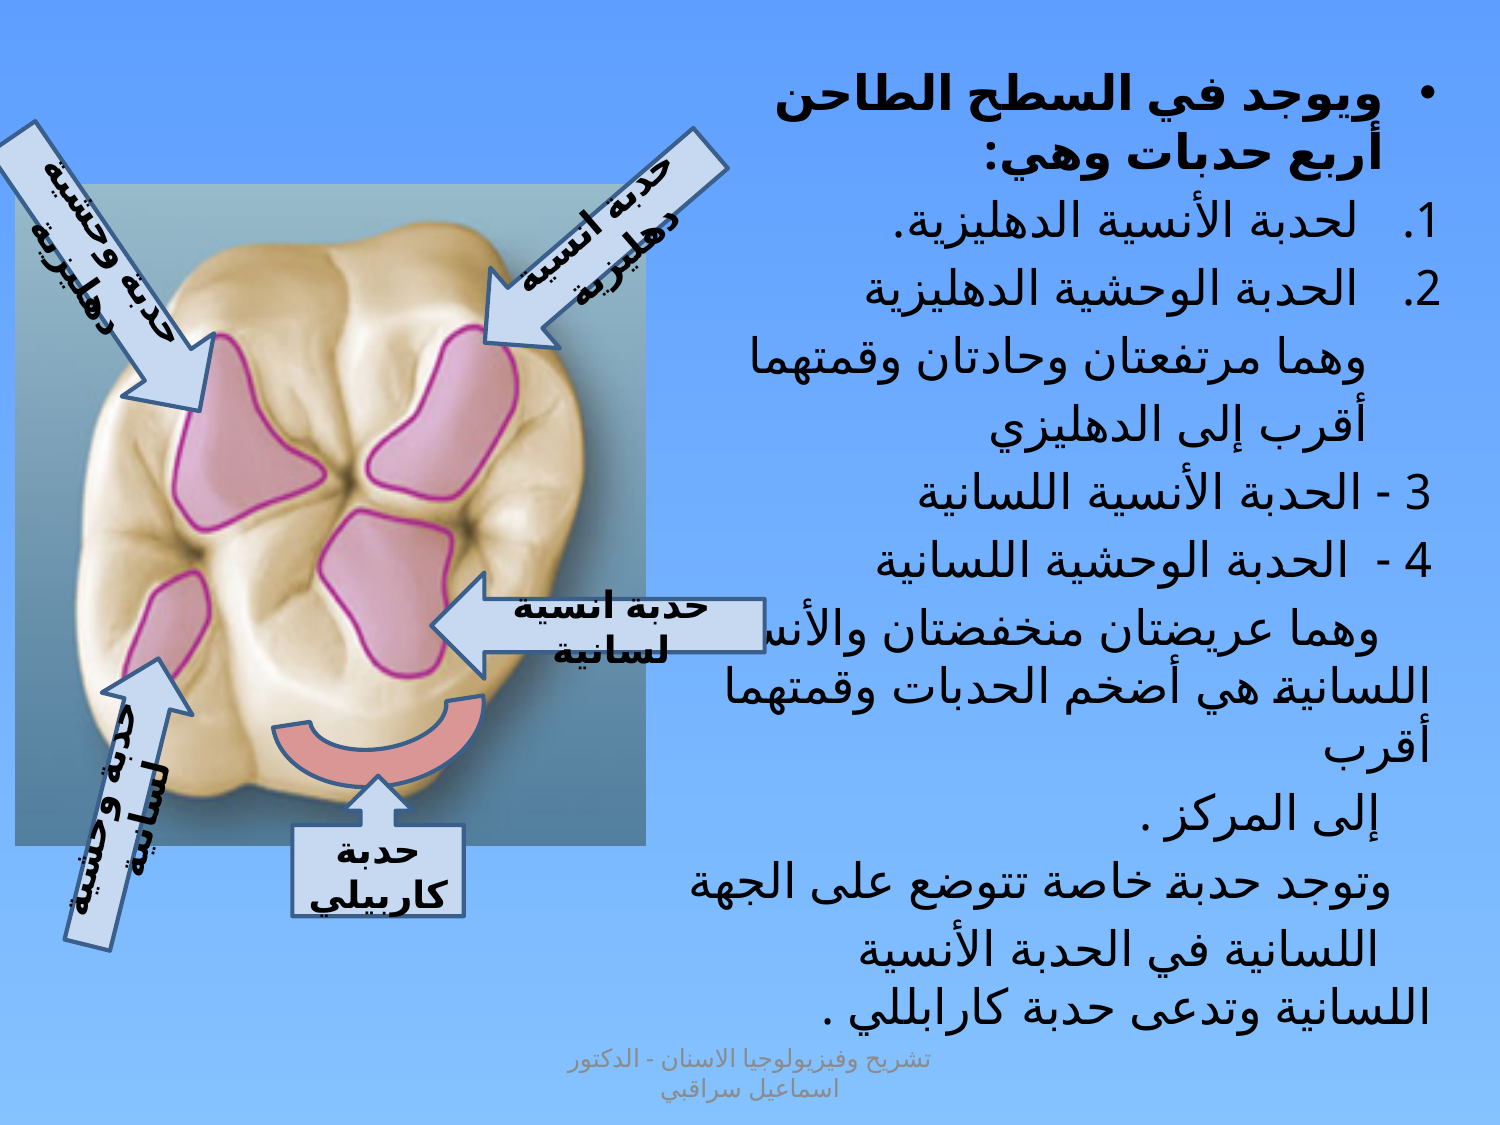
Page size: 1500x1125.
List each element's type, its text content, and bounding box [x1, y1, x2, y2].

text_box حدبة انسية دهليزية [627, 125, 731, 240]
text_box حدبة انسية لسانية [649, 596, 767, 655]
text_box حدبة كاربيلي [290, 856, 466, 919]
picture [15, 184, 646, 847]
list ويوجد في السطح الطاحن أربع حدبات وهي: لحدبة الأنسية الدهليزية. الحدبة الوحشية الدهليزية وهما مرتفعتان وحادتان وقمتهما أقرب إلى الدهليزي 3 - الحدبة الأنسية اللسانية 4 - الحدبة الوحشية اللسانية وهما عريضتان منخفضتان والأنسية اللسانية هي أضخم الحدبات وقمتهما أقرب إلى المركز . وتوجد حدبة خاصة تتوضع على الجهة اللسانية في الحدبة الأنسية اللسانية وتدعى حدبة كارابللي . [672, 54, 1447, 1071]
text_box حدبة وحشية لسانية [62, 856, 136, 953]
footer تشريح وفيزيولوجيا الاسنان - الدكتور اسماعيل سراقبي [512, 1042, 988, 1103]
text_box حدبة وحشية دهليزية [0, 119, 80, 188]
